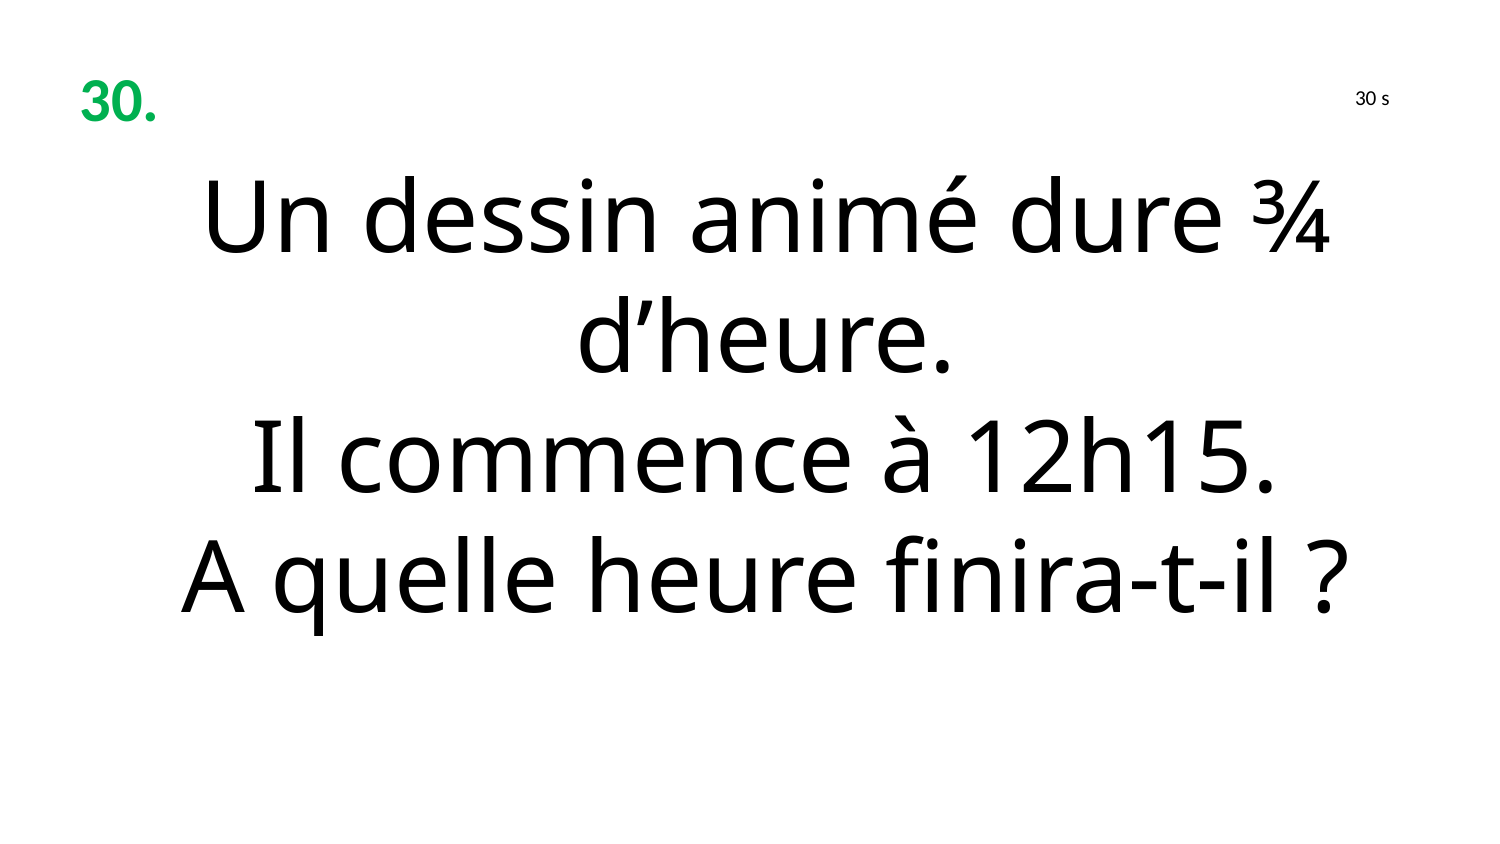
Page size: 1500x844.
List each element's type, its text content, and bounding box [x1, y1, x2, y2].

text_box 30 s [1340, 76, 1428, 117]
text_box 30. [64, 51, 205, 142]
text_box Un dessin animé dure ¾ d’heure. Il commence à 12h15. A quelle heure finira-t-il ? [78, 145, 1454, 640]
